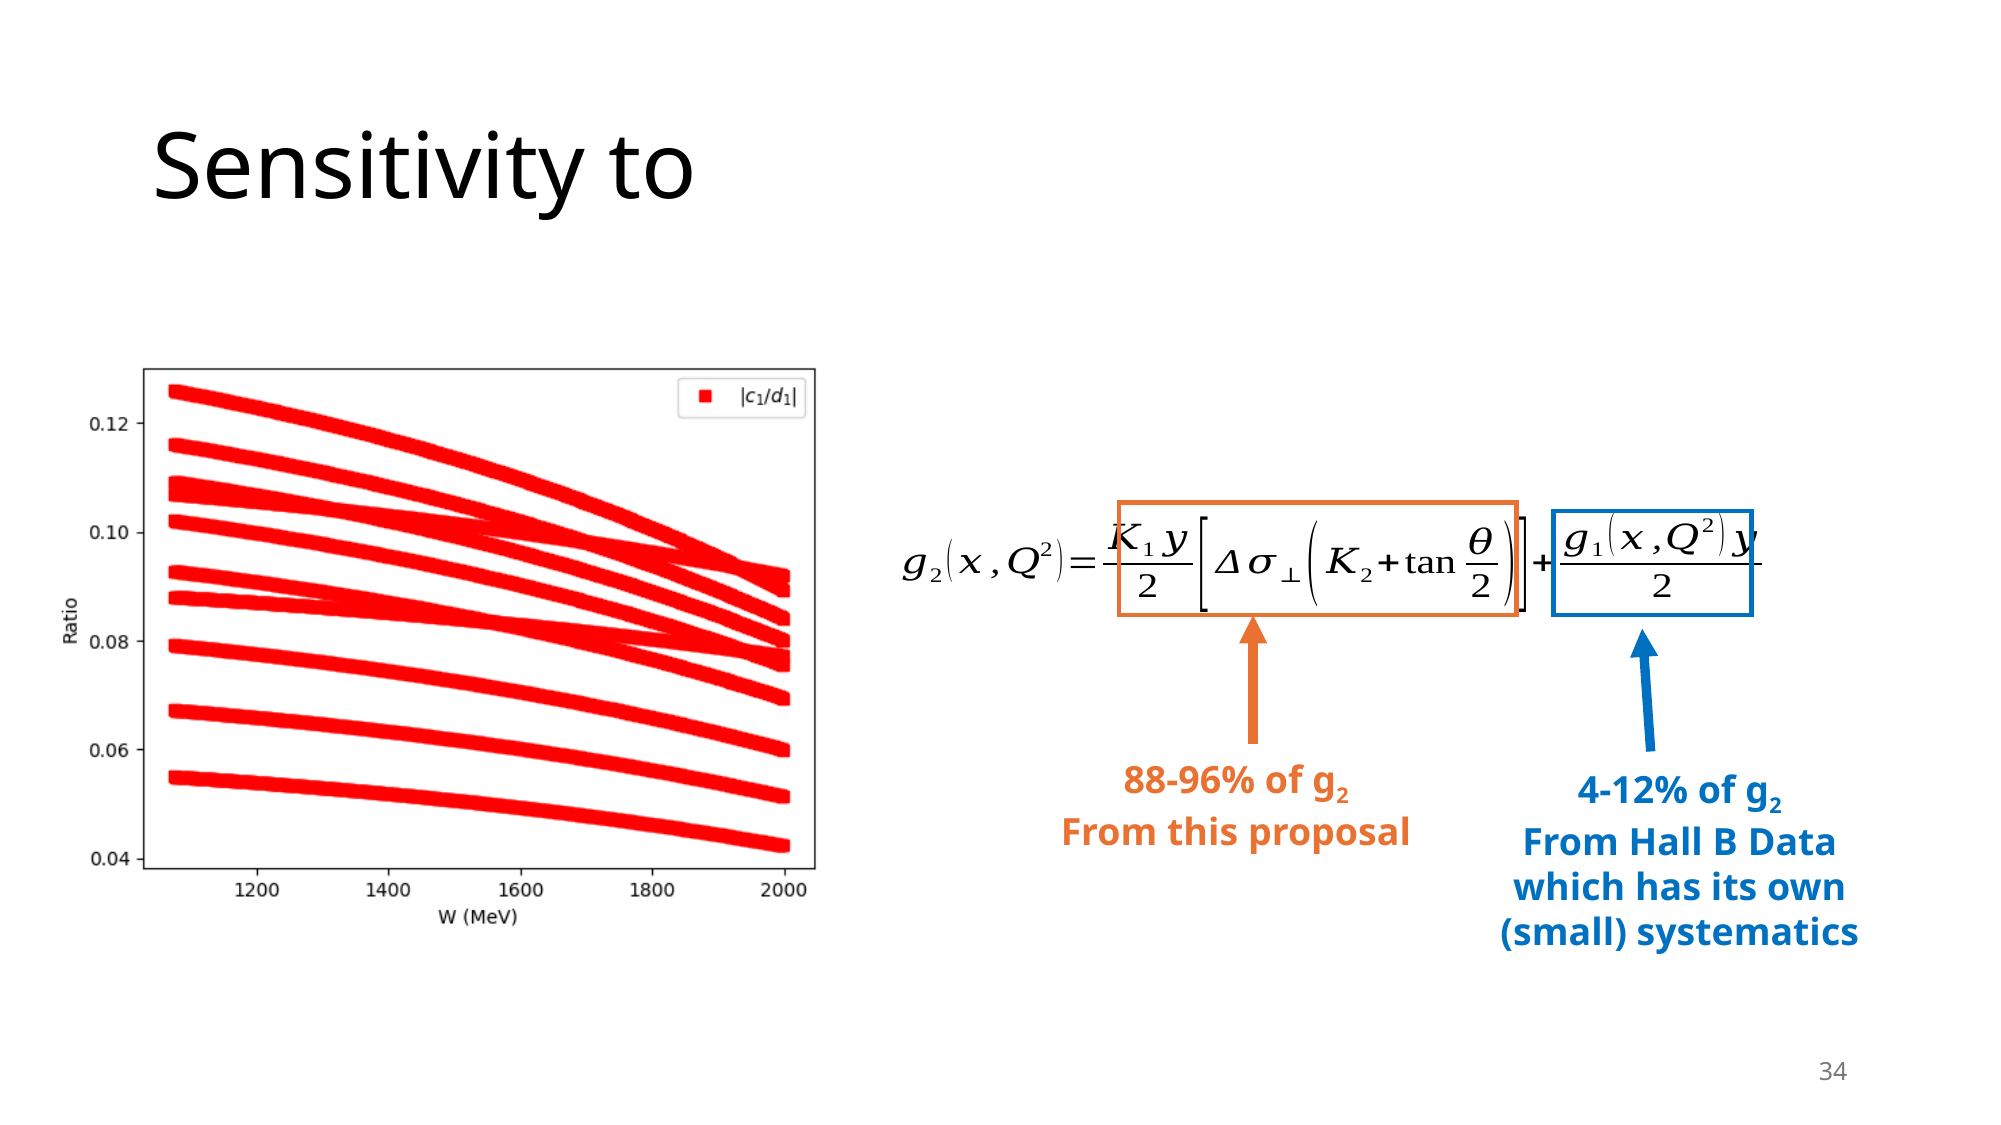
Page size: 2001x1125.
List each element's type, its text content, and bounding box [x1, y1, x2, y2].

text_box 4-12% of g2 From Hall B Data which has its own (small) systematics [1485, 759, 1875, 960]
text_box 88-96% of g2 From this proposal [1046, 748, 1427, 860]
text_box [1552, 509, 1753, 617]
text_box [1117, 501, 1518, 617]
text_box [1641, 628, 1652, 752]
slide_number 34 [1412, 1042, 1863, 1103]
picture [35, 290, 902, 940]
